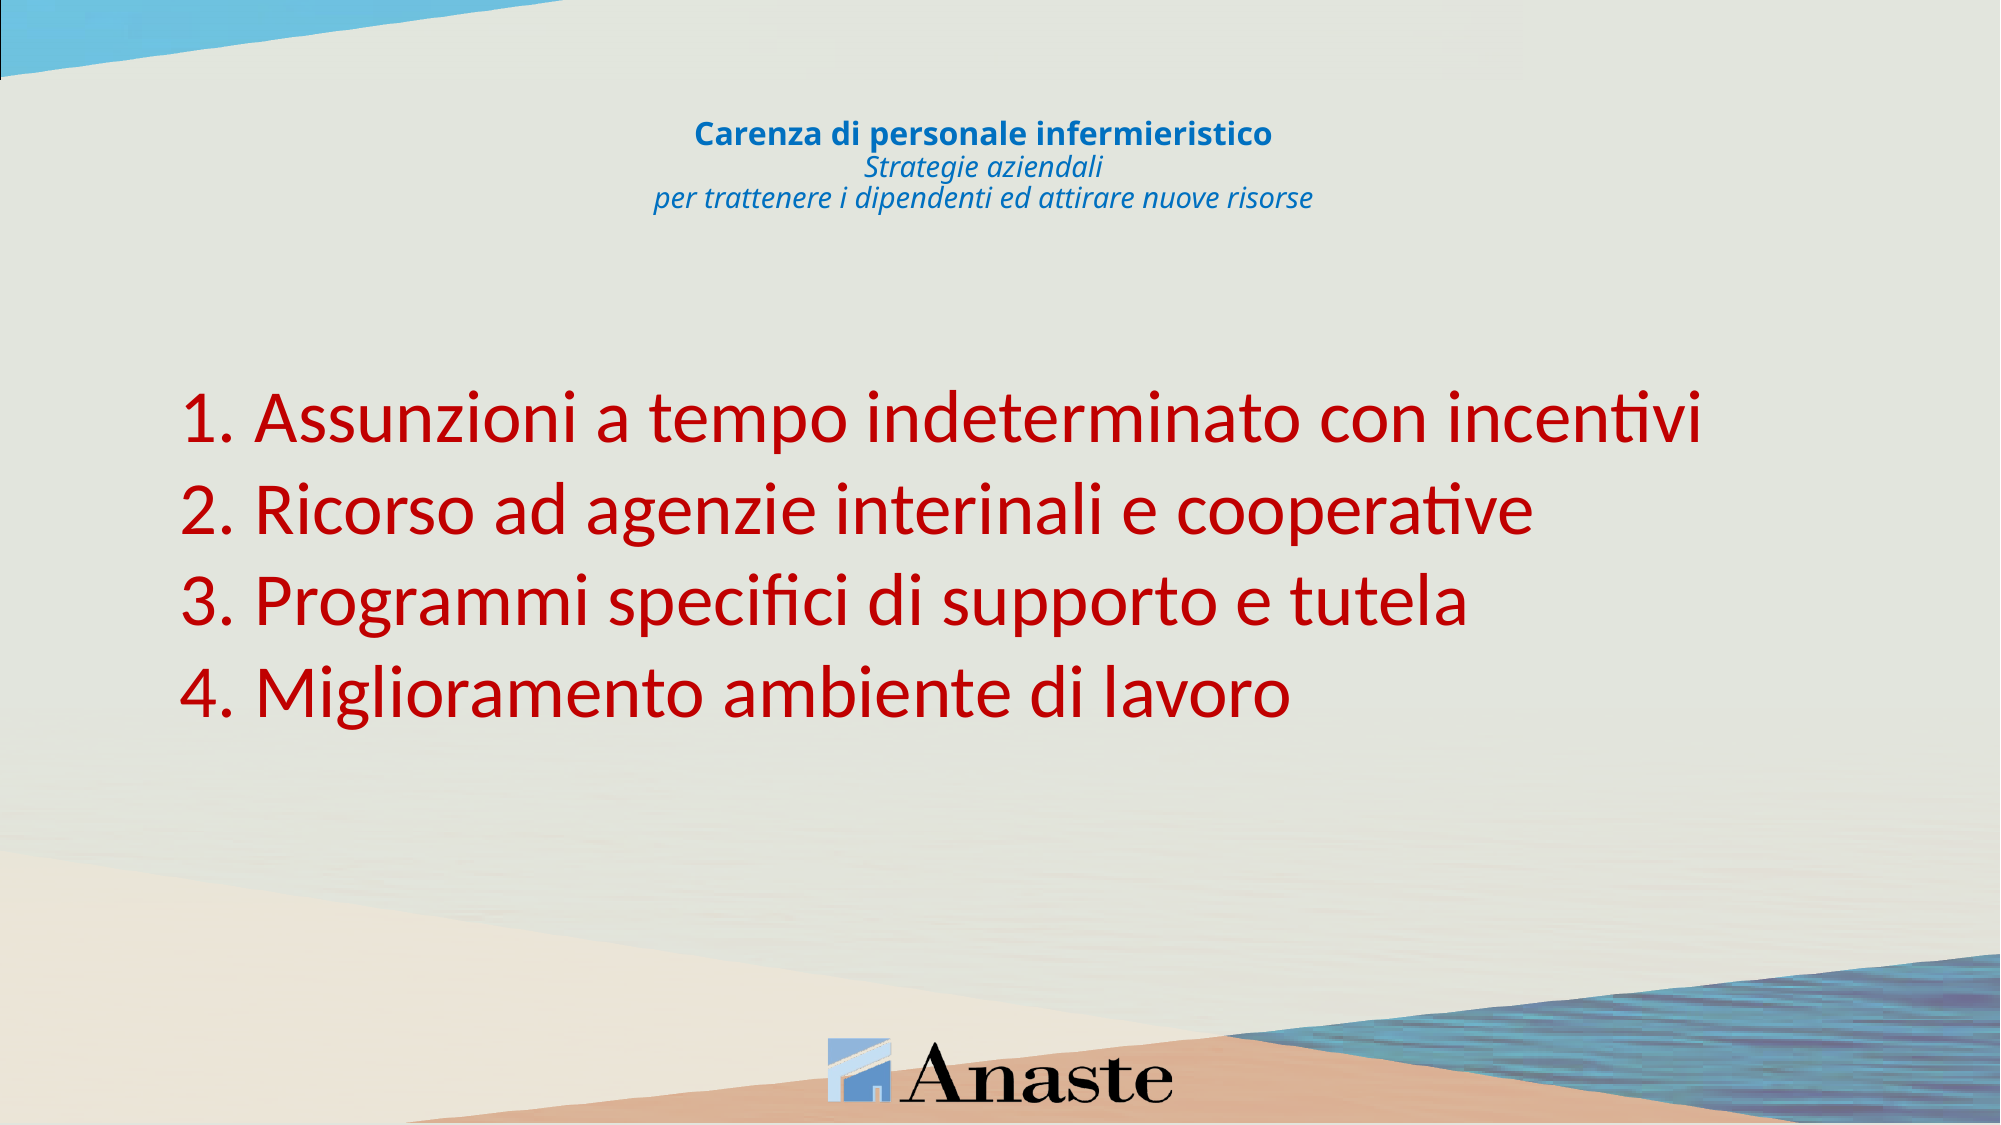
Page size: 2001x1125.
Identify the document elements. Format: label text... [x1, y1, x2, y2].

list Assunzioni a tempo indeterminato con incentivi Ricorso ad agenzie interinali e cooperative Programmi specifici di supporto e tutela Miglioramento ambiente di lavoro [89, 297, 1878, 1066]
title Carenza di personale infermieristico Strategie aziendali per trattenere i dipendenti ed attirare nuove risorse [89, 38, 1878, 292]
picture [0, 0, 1523, 80]
picture [0, 708, 2000, 1123]
